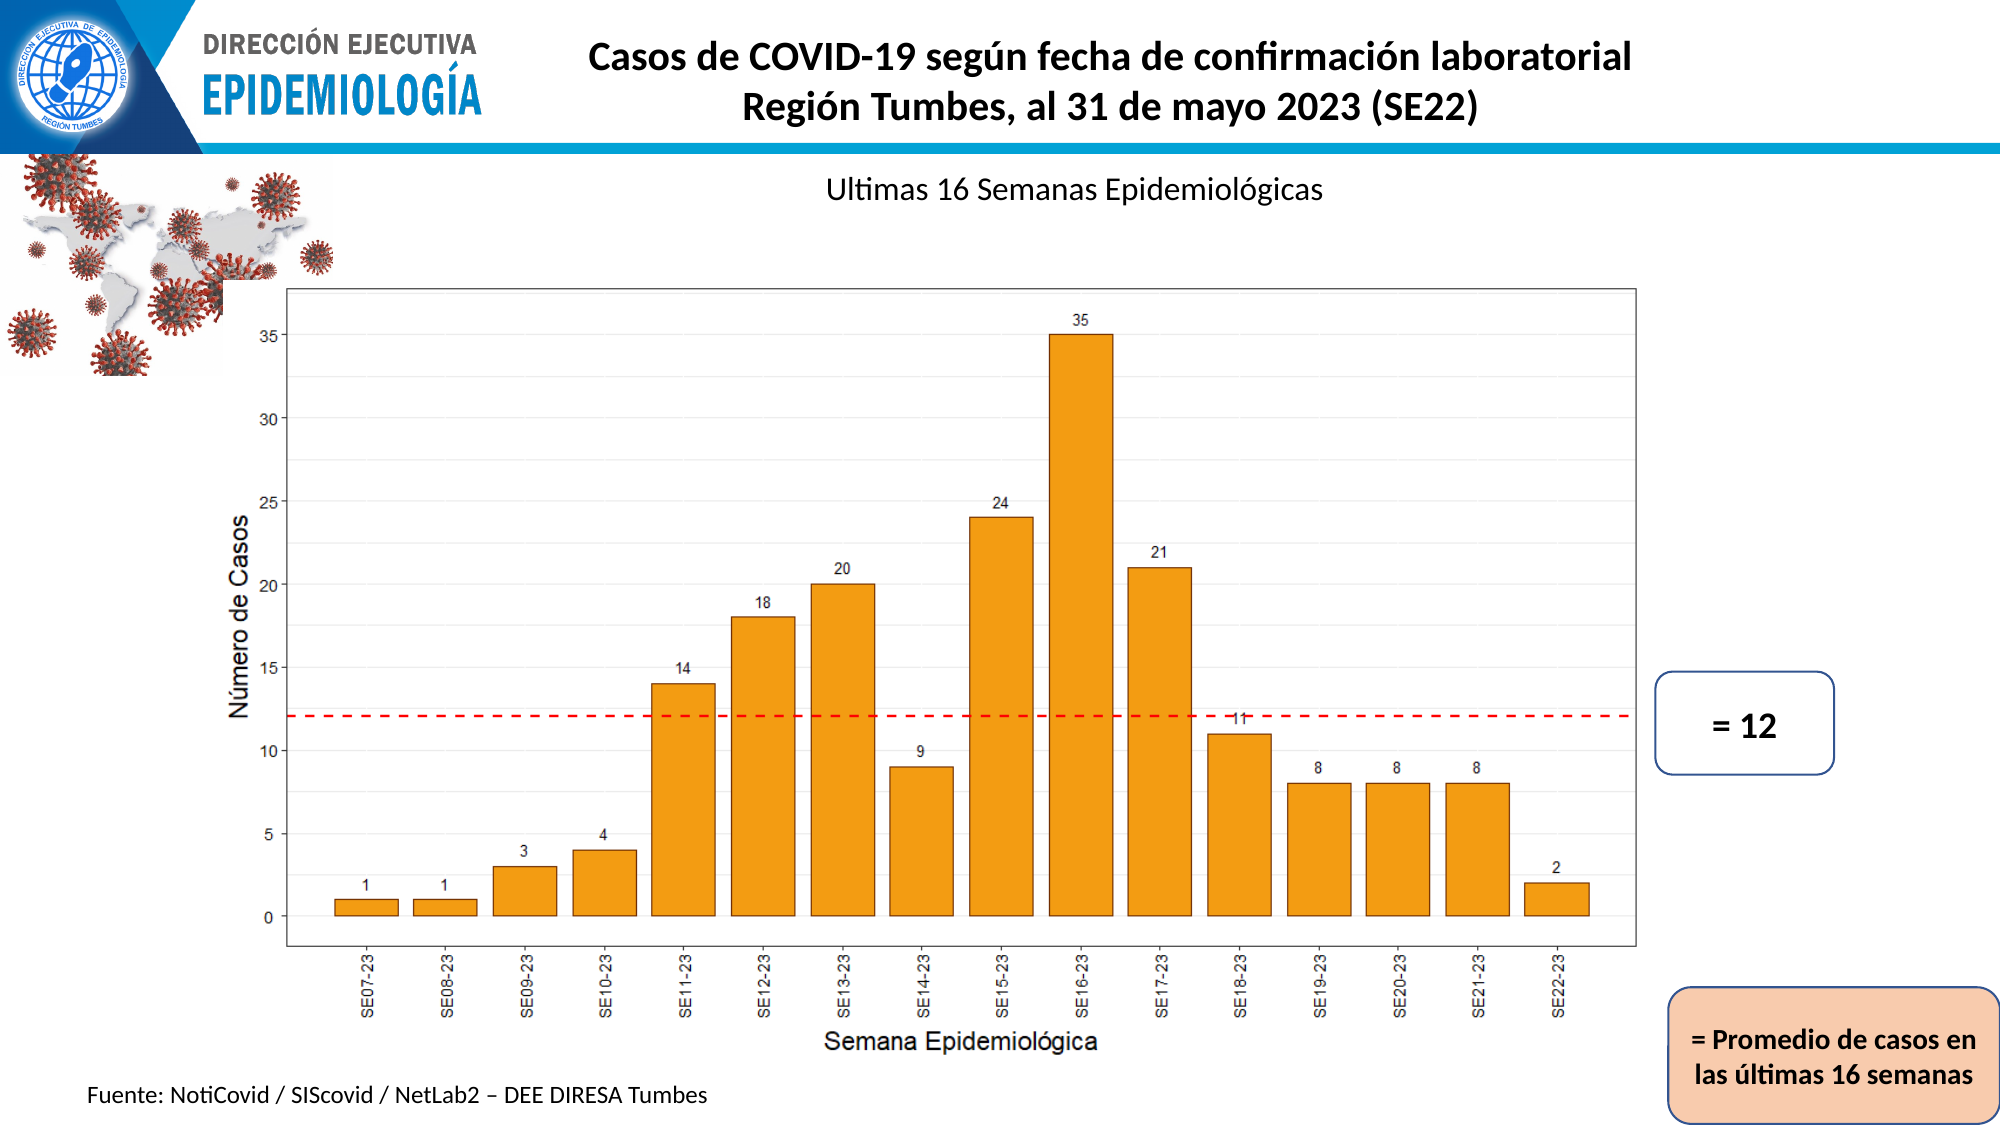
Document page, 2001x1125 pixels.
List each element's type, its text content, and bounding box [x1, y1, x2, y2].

picture [0, 0, 1645, 1056]
text_box Ultimas 16 Semanas Epidemiológicas [790, 159, 1360, 215]
text_box [333, 142, 2000, 155]
text_box Casos de COVID-19 según fecha de confirmación laboratorial Región Tumbes, al 31 de mayo 2023 (SE22) [512, 21, 1710, 137]
text_box Fuente: NotiCovid / SIScovid / NetLab2 – DEE DIRESA Tumbes [72, 1071, 1228, 1116]
